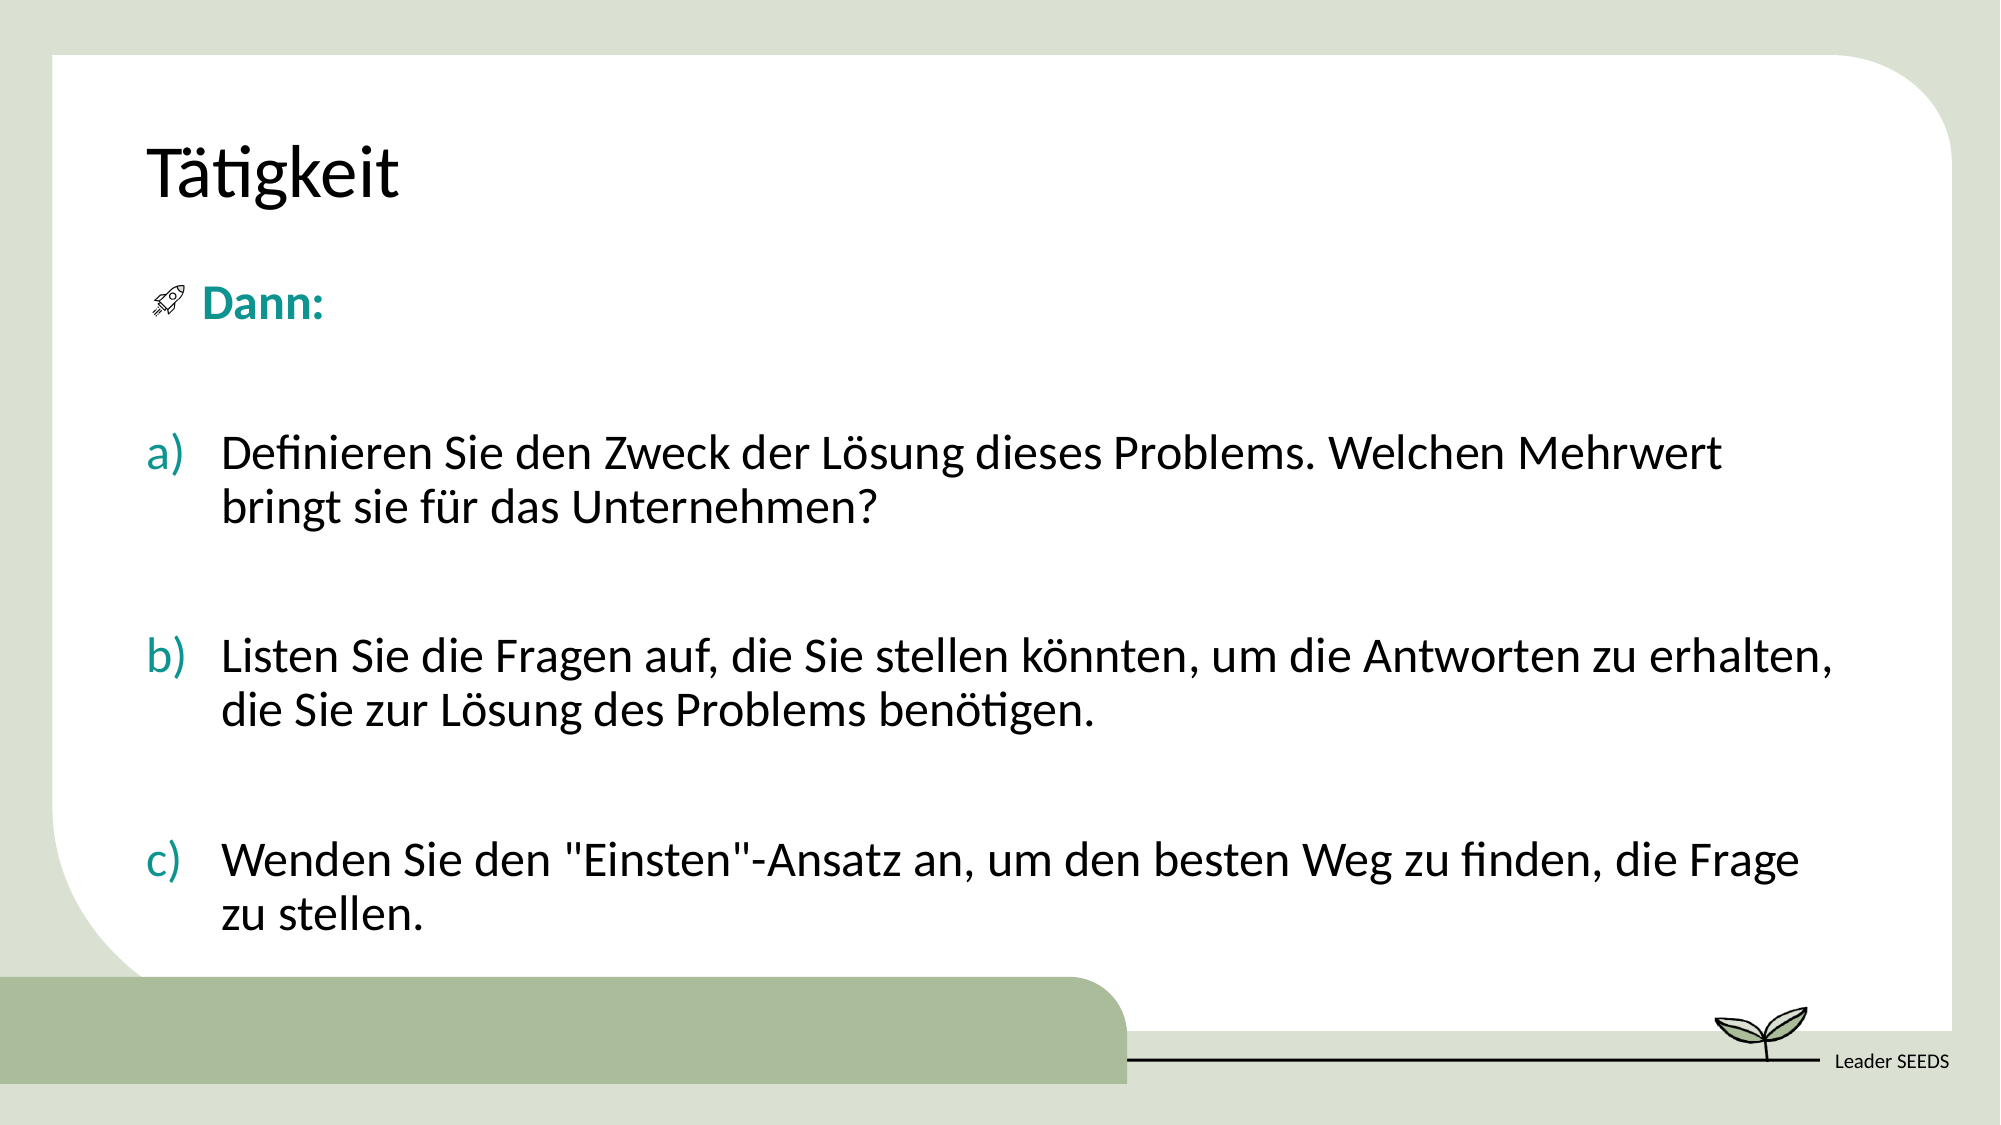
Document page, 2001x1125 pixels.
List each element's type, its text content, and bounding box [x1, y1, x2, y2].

list Tätigkeit [130, 124, 1869, 257]
list Dann: Definieren Sie den Zweck der Lösung dieses Problems. Welchen Mehrwert bringt sie für das Unternehmen? Listen Sie die Fragen auf, die Sie stellen könnten, um die Antworten zu erhalten, die Sie zur Lösung des Problems benötigen. Wenden Sie den "Einsten"-Ansatz an, um den besten Weg zu finden, die Frage zu stellen. [130, 268, 1869, 925]
picture [145, 282, 186, 318]
